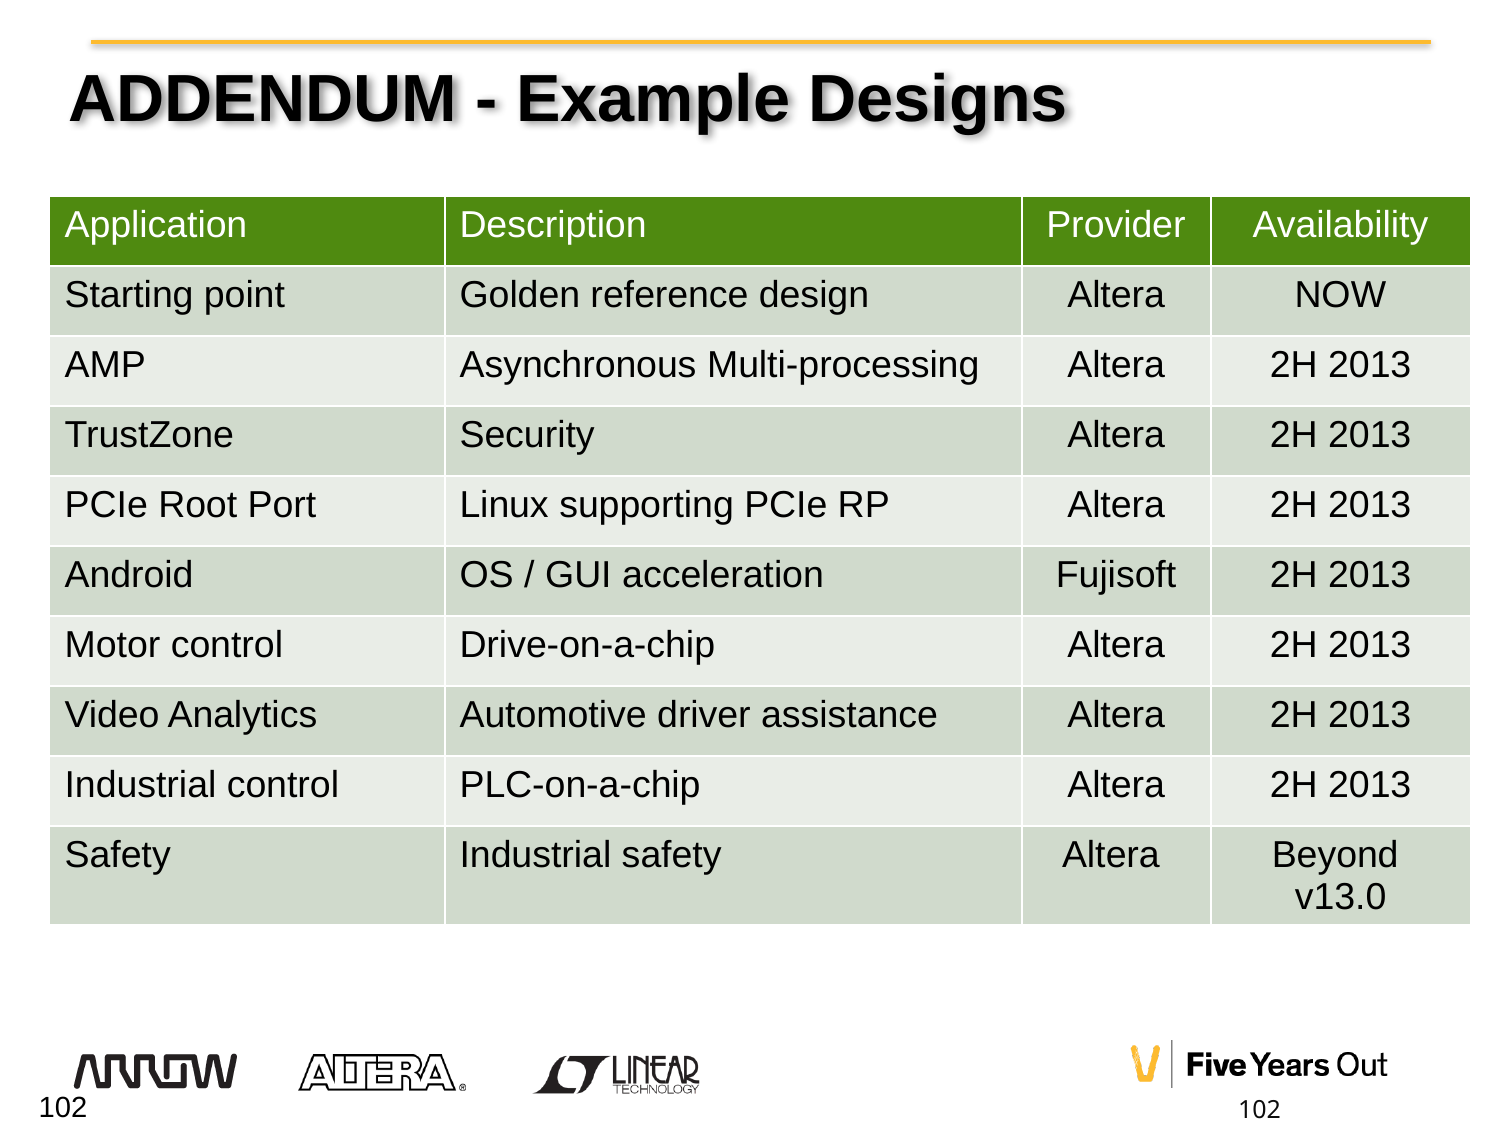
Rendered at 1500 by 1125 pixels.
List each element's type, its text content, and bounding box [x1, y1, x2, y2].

table_header Availability [1212, 197, 1470, 265]
table_cell Altera [1023, 407, 1210, 475]
table_cell Safety [50, 827, 444, 924]
table_cell Fujisoft [1023, 547, 1210, 615]
table_cell Altera [1023, 617, 1210, 685]
table_cell 2H 2013 [1212, 547, 1470, 615]
table_cell 2H 2013 [1212, 617, 1470, 685]
table_cell PLC-on-a-chip [446, 757, 1021, 825]
table_cell 2H 2013 [1212, 477, 1470, 545]
table_cell Android [50, 547, 444, 615]
table_cell Beyond v13.0 [1212, 827, 1470, 924]
table_cell Altera [1023, 267, 1210, 335]
table_cell PCIe Root Port [50, 477, 444, 545]
table_cell Asynchronous Multi-processing [446, 337, 1021, 405]
table_cell Industrial safety [446, 827, 1021, 924]
table_cell Altera [1023, 337, 1210, 405]
table_cell Linux supporting PCIe RP [446, 477, 1021, 545]
table_cell Altera [1023, 827, 1210, 924]
table_cell AMP [50, 337, 444, 405]
table_cell TrustZone [50, 407, 444, 475]
table_header Provider [1023, 197, 1210, 265]
table_header Description [446, 197, 1021, 265]
table_cell Starting point [50, 267, 444, 335]
table_cell OS / GUI acceleration [446, 547, 1021, 615]
picture [1112, 1019, 1416, 1097]
table_cell Altera [1023, 757, 1210, 825]
table_header Application [50, 197, 444, 265]
table_cell Security [446, 407, 1021, 475]
picture [528, 1051, 702, 1097]
table_cell NOW [1212, 267, 1470, 335]
table_cell Automotive driver assistance [446, 687, 1021, 755]
table_cell Industrial control [50, 757, 444, 825]
slide_number 102 [24, 1080, 139, 1125]
table_cell 2H 2013 [1212, 757, 1470, 825]
title ADDENDUM - Example Designs [52, 30, 1475, 160]
table_cell Motor control [50, 617, 444, 685]
table_cell Golden reference design [446, 267, 1021, 335]
picture [60, 1026, 242, 1109]
table_cell Drive-on-a-chip [446, 617, 1021, 685]
table_cell Video Analytics [50, 687, 444, 755]
table_cell 2H 2013 [1212, 407, 1470, 475]
table_cell Altera [1023, 477, 1210, 545]
table_cell 2H 2013 [1212, 337, 1470, 405]
table_cell Altera [1023, 687, 1210, 755]
table_cell 2H 2013 [1212, 687, 1470, 755]
